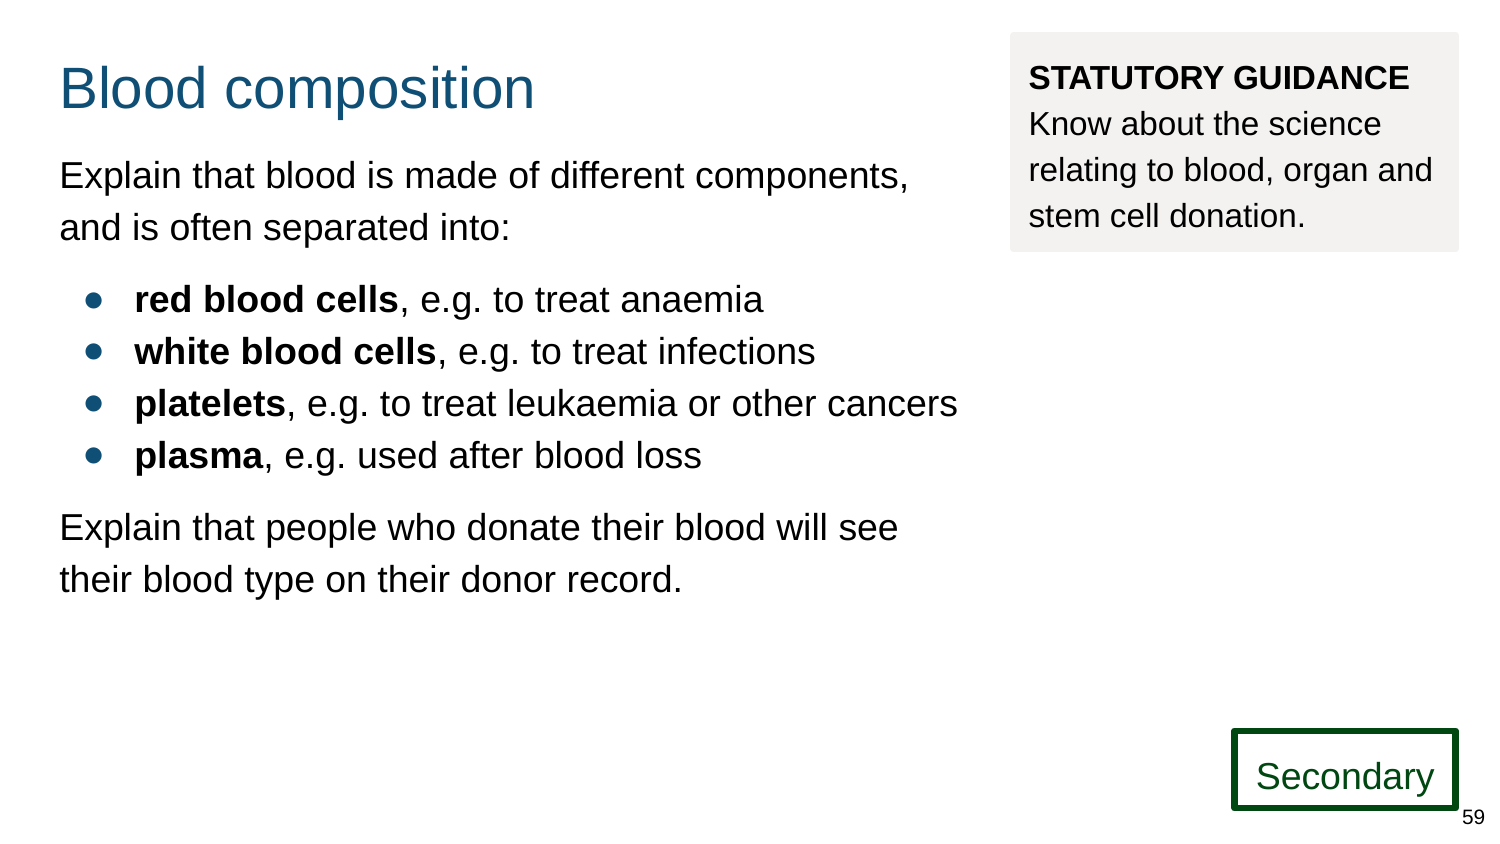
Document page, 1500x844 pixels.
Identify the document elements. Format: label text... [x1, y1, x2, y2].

title Blood composition [44, 35, 1007, 130]
list Explain that blood is made of different components, and is often separated into: red blood cells, e.g. to treat anaemia white blood cells, e.g. to treat infections platelets, e.g. to treat leukaemia or other cancers plasma, e.g. used after blood loss Explain that people who donate their blood will see their blood type on their donor record. [44, 129, 991, 731]
slide_number 59 [1441, 788, 1500, 844]
text_box Secondary [1234, 730, 1456, 809]
list STATUTORY GUIDANCE Know about the science relating to blood, organ and stem cell donation. [1013, 35, 1456, 249]
